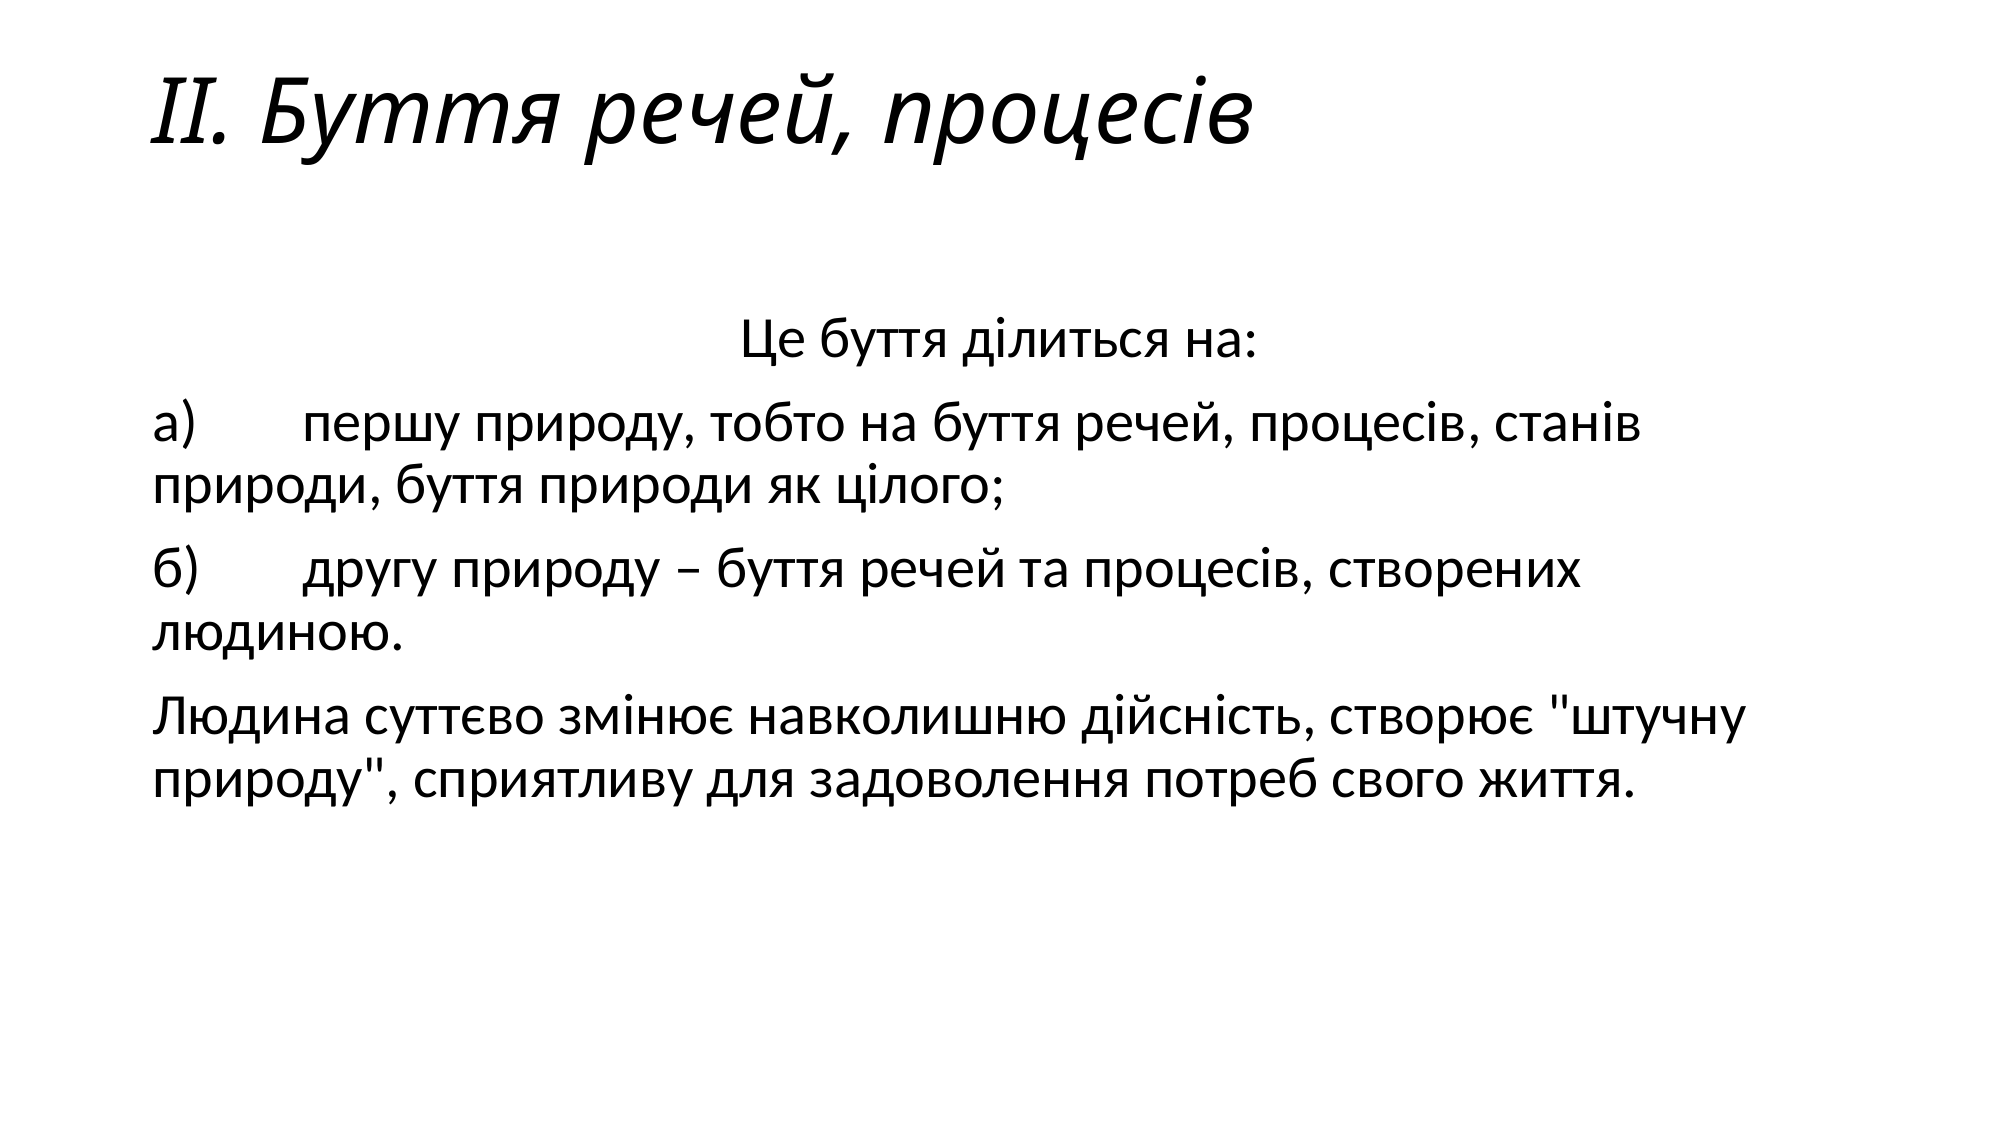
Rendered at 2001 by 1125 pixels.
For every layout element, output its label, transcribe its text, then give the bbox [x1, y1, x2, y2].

title II. Буття речей, процесів [137, 59, 1863, 278]
list Це буття ділиться на: а) першу природу, тобто на буття речей, процесів, станів природи, буття природи як цілого; б) другу природу – буття речей та процесів, створених людиною. Людина суттєво змінює навколишню дійсність, створює "штучну природу", сприятливу для задоволення потреб свого життя. [137, 299, 1863, 1014]
